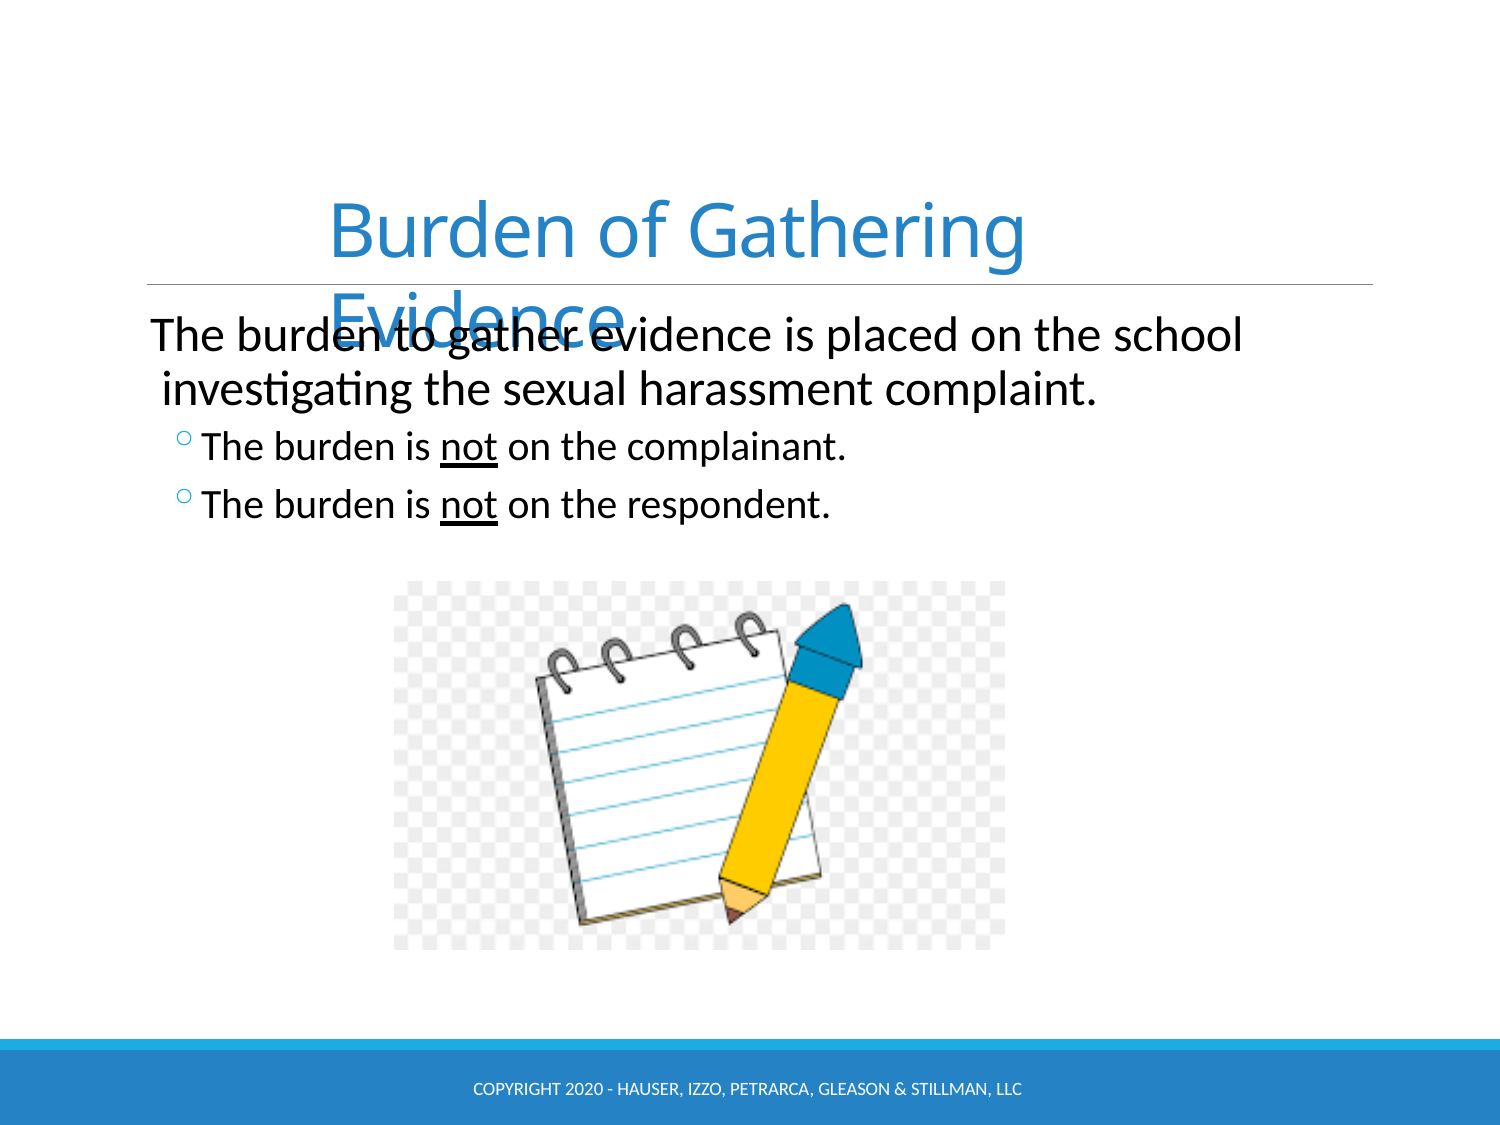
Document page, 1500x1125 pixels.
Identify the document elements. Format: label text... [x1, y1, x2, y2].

text_box The burden to gather evidence is placed on the school investigating the sexual harassment complaint. The burden is not on the complainant. The burden is not on the respondent. [147, 298, 1251, 527]
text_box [0, 1038, 1500, 1125]
text_box [394, 581, 1005, 950]
title Burden of Gathering Evidence [325, 180, 1185, 298]
